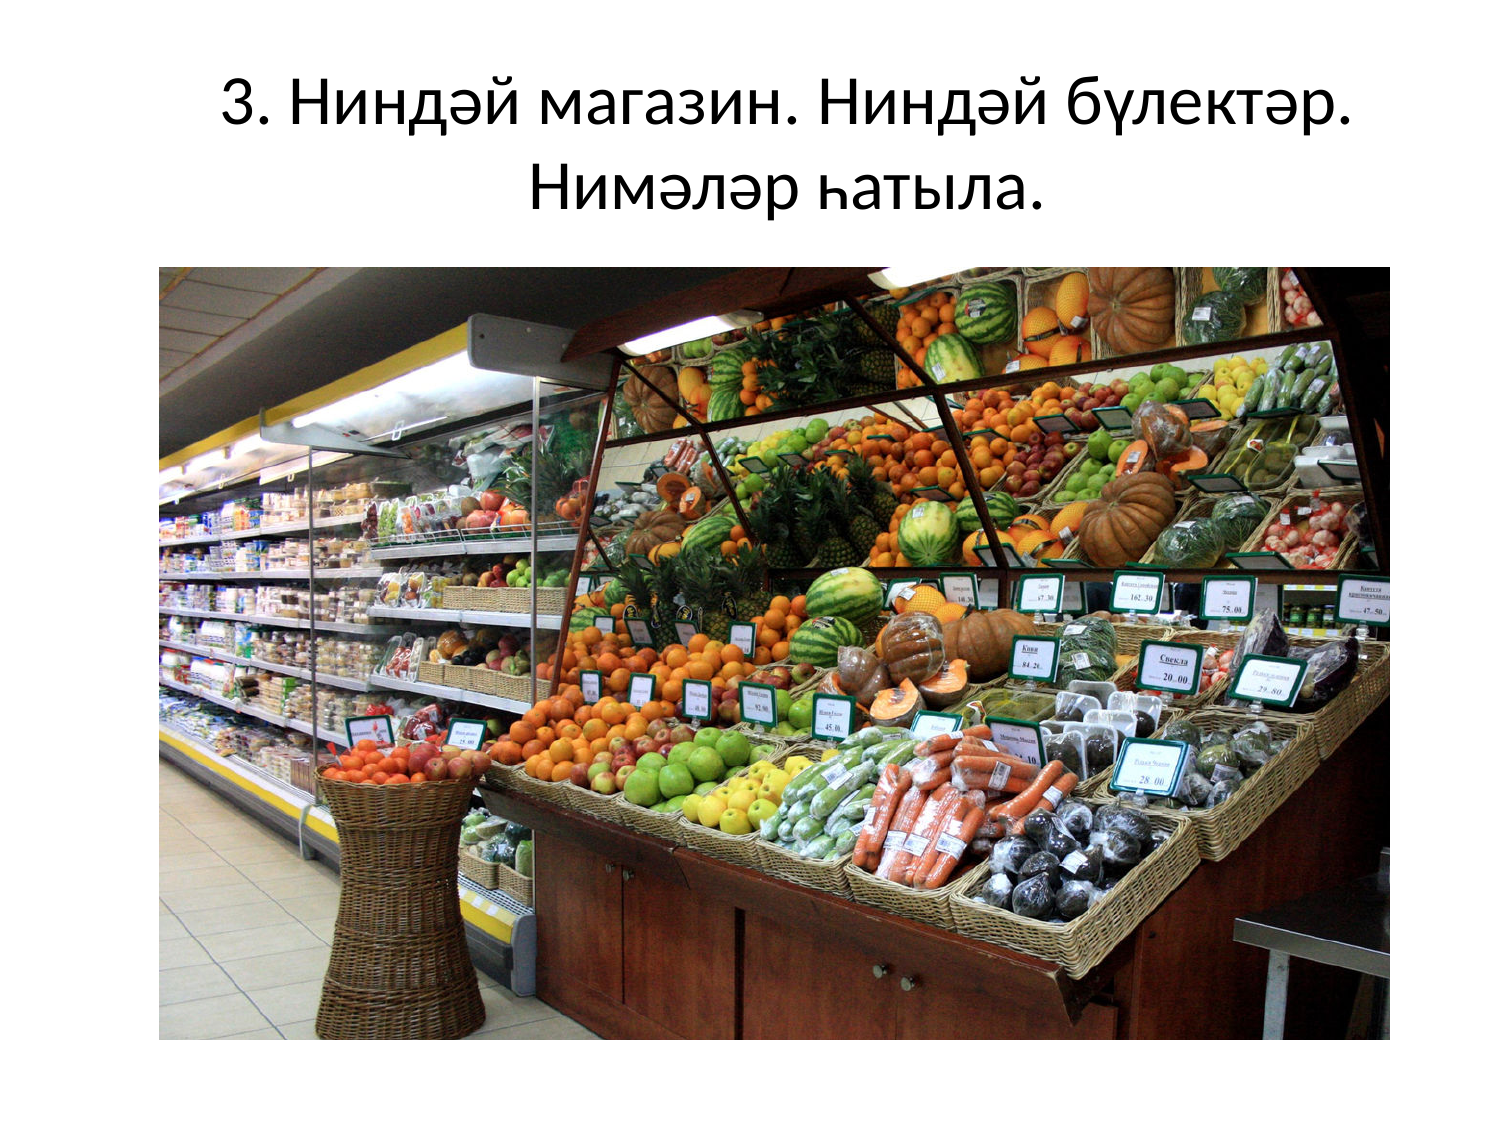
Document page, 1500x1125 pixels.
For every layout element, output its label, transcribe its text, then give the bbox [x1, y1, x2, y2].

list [159, 266, 1390, 1040]
title 3. Ниндәй магазин. Ниндәй бүлектәр. Нимәләр һатыла. [75, 45, 1500, 233]
